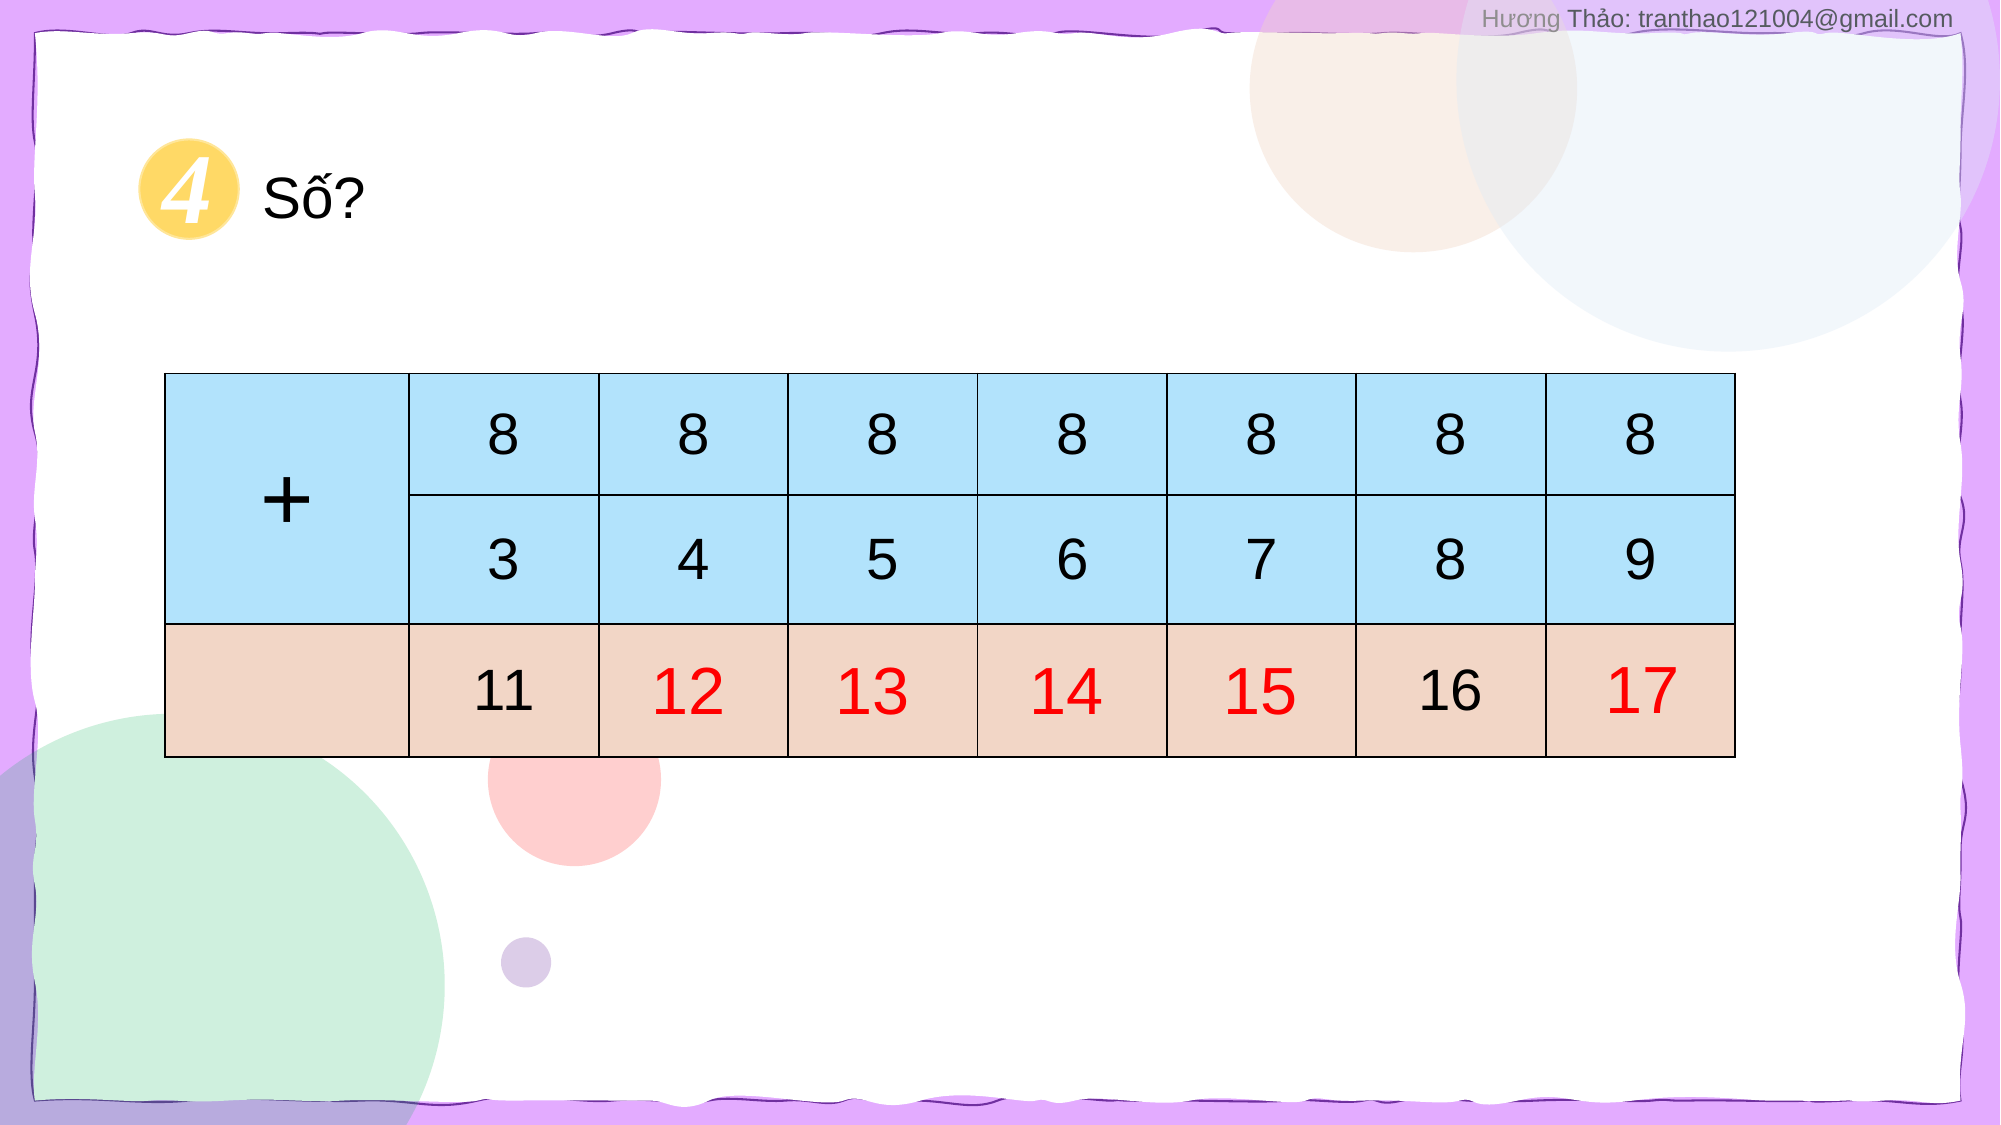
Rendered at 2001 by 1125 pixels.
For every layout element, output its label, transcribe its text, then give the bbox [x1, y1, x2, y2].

table_cell ? [1547, 625, 1734, 756]
text_box 12 [626, 640, 751, 736]
table_header 8 [789, 374, 977, 494]
table_header 8 [1357, 374, 1545, 494]
table_header + [166, 374, 408, 623]
text_box Số? [1485, 230, 1505, 238]
table_cell ? [1168, 625, 1355, 756]
table_cell 9 [1547, 496, 1734, 623]
table_cell 11 [410, 625, 598, 756]
text_box [1248, 0, 1499, 254]
table_header 8 [1168, 374, 1355, 494]
table_cell 16 [1357, 625, 1545, 756]
table_header 8 [978, 374, 1166, 494]
text_box [0, 712, 446, 1125]
table_cell 7 [1168, 496, 1355, 623]
text_box [1455, 0, 2000, 353]
table_cell 8 [1357, 496, 1545, 623]
table_header 8 [600, 374, 787, 494]
table_header 8 [410, 374, 598, 494]
table_cell 4 [600, 496, 787, 623]
text_box 14 [1005, 640, 1129, 736]
table_cell ? [600, 625, 787, 756]
text_box Số? [247, 152, 1342, 238]
table_cell 6 [978, 496, 1166, 623]
table_header 8 [1547, 374, 1734, 494]
text_box [499, 936, 553, 989]
table_cell 5 [789, 496, 977, 623]
table_cell ? [789, 625, 977, 756]
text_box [139, 115, 239, 253]
text_box 13 [811, 640, 935, 736]
table_cell ? [978, 625, 1166, 756]
text_box 15 [1198, 640, 1322, 736]
table_cell 3 [410, 496, 598, 623]
table_cell [166, 625, 408, 756]
text_box 17 [1581, 638, 1705, 734]
text_box [486, 758, 663, 868]
